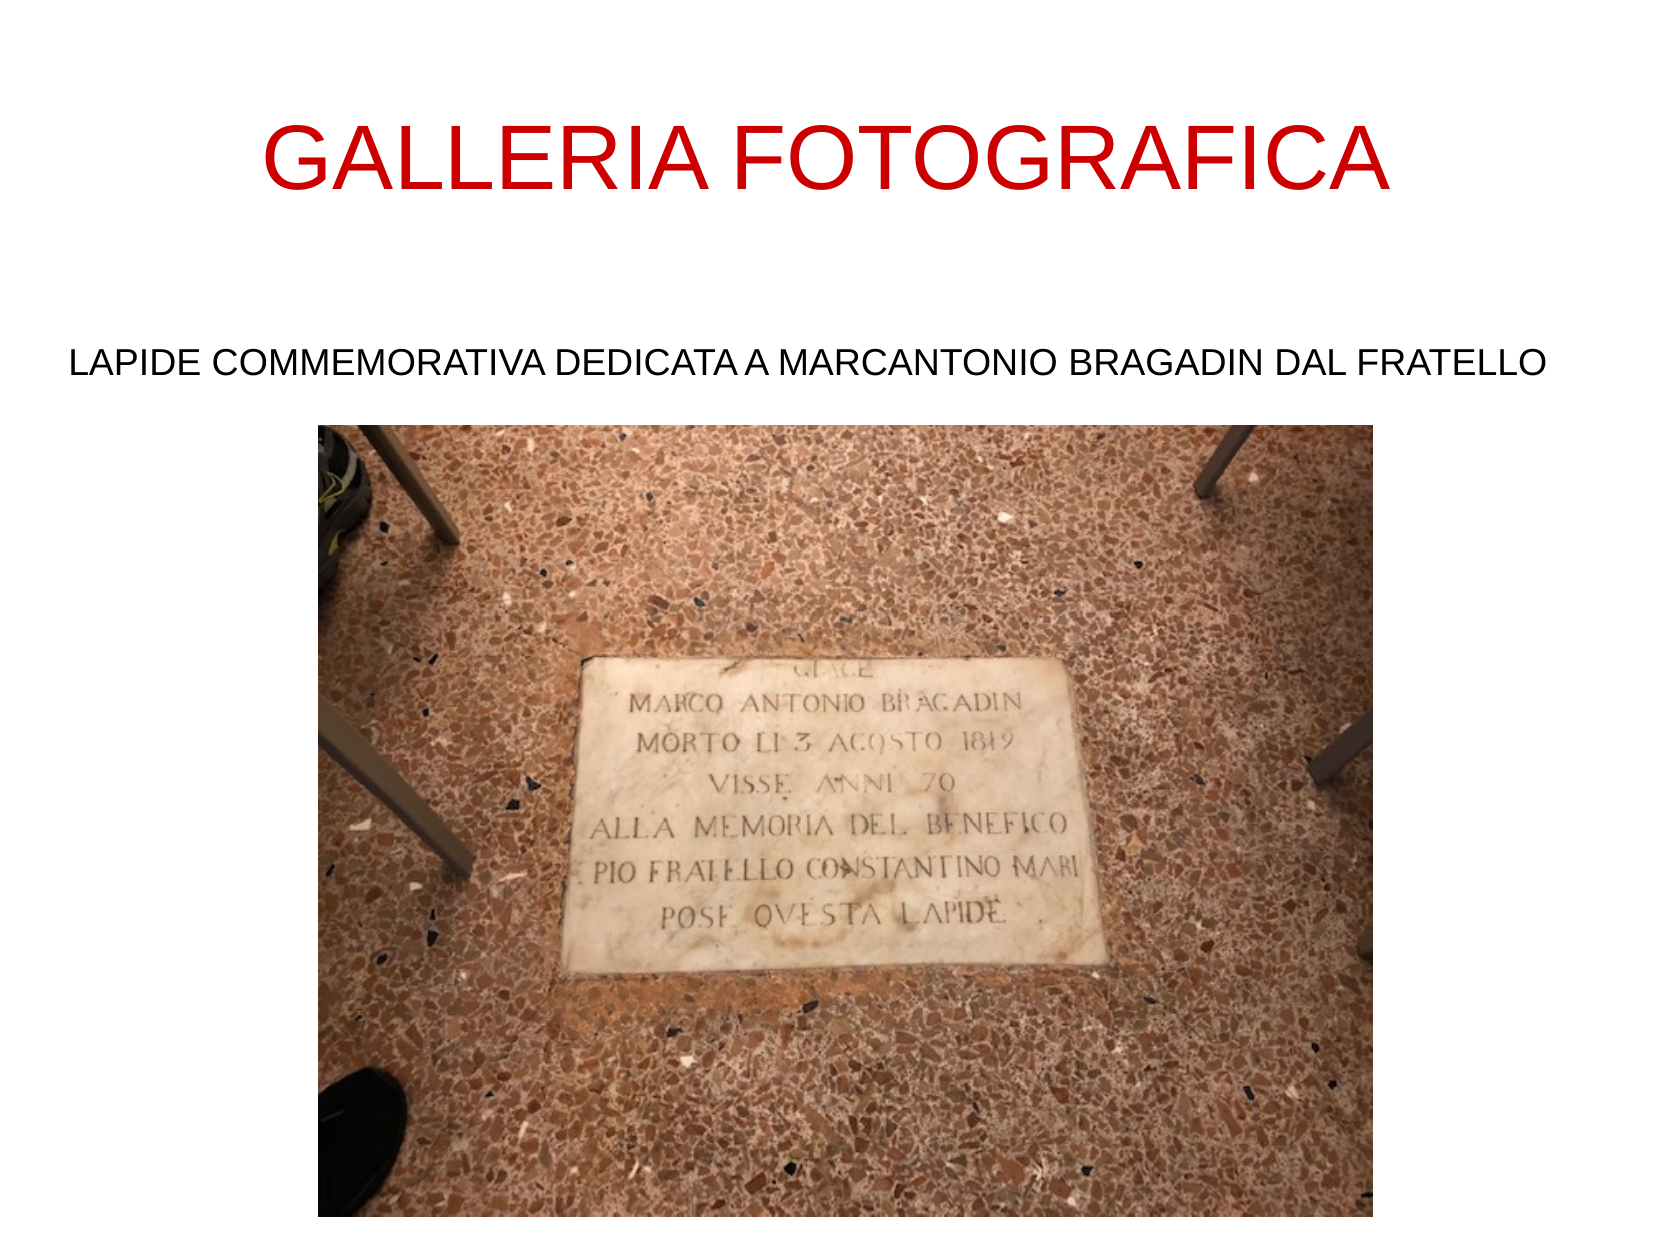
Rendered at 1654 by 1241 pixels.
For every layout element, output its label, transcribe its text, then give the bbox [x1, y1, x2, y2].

text_box LAPIDE COMMEMORATIVA DEDICATA A MARCANTONIO BRAGADIN DAL FRATELLO [53, 330, 1564, 391]
picture [318, 424, 1373, 1217]
title GALLERIA FOTOGRAFICA [82, 49, 1571, 257]
